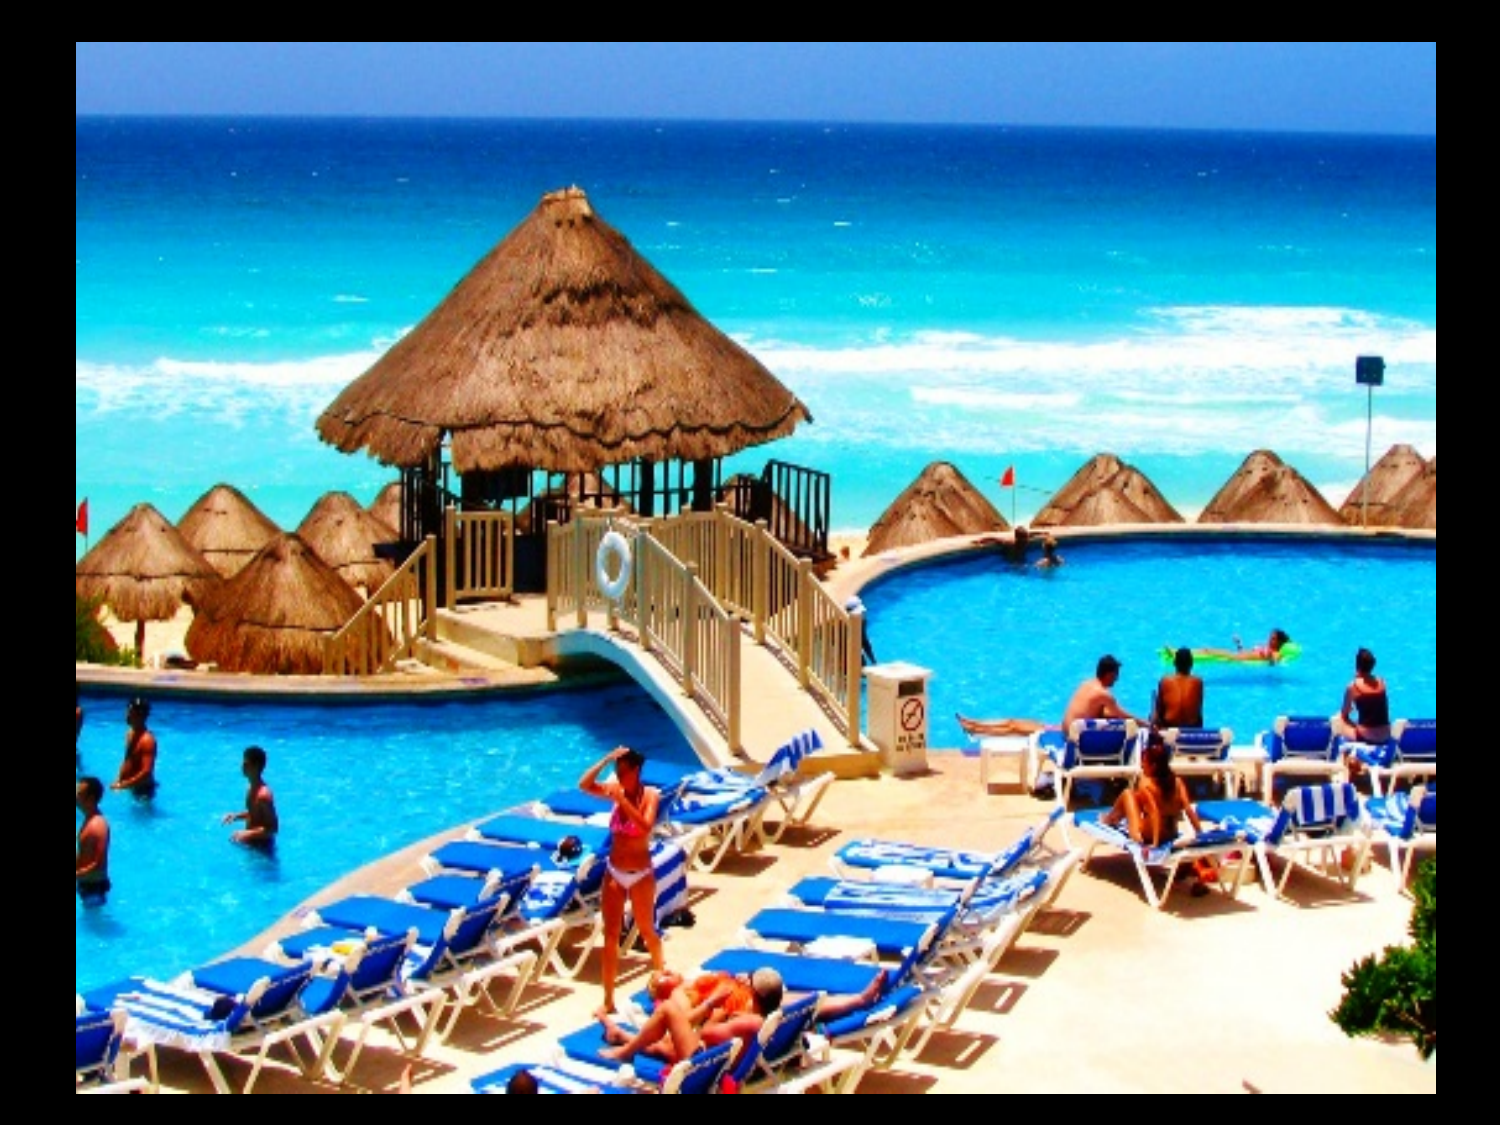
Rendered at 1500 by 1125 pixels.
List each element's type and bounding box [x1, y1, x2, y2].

list [76, 42, 1436, 1095]
